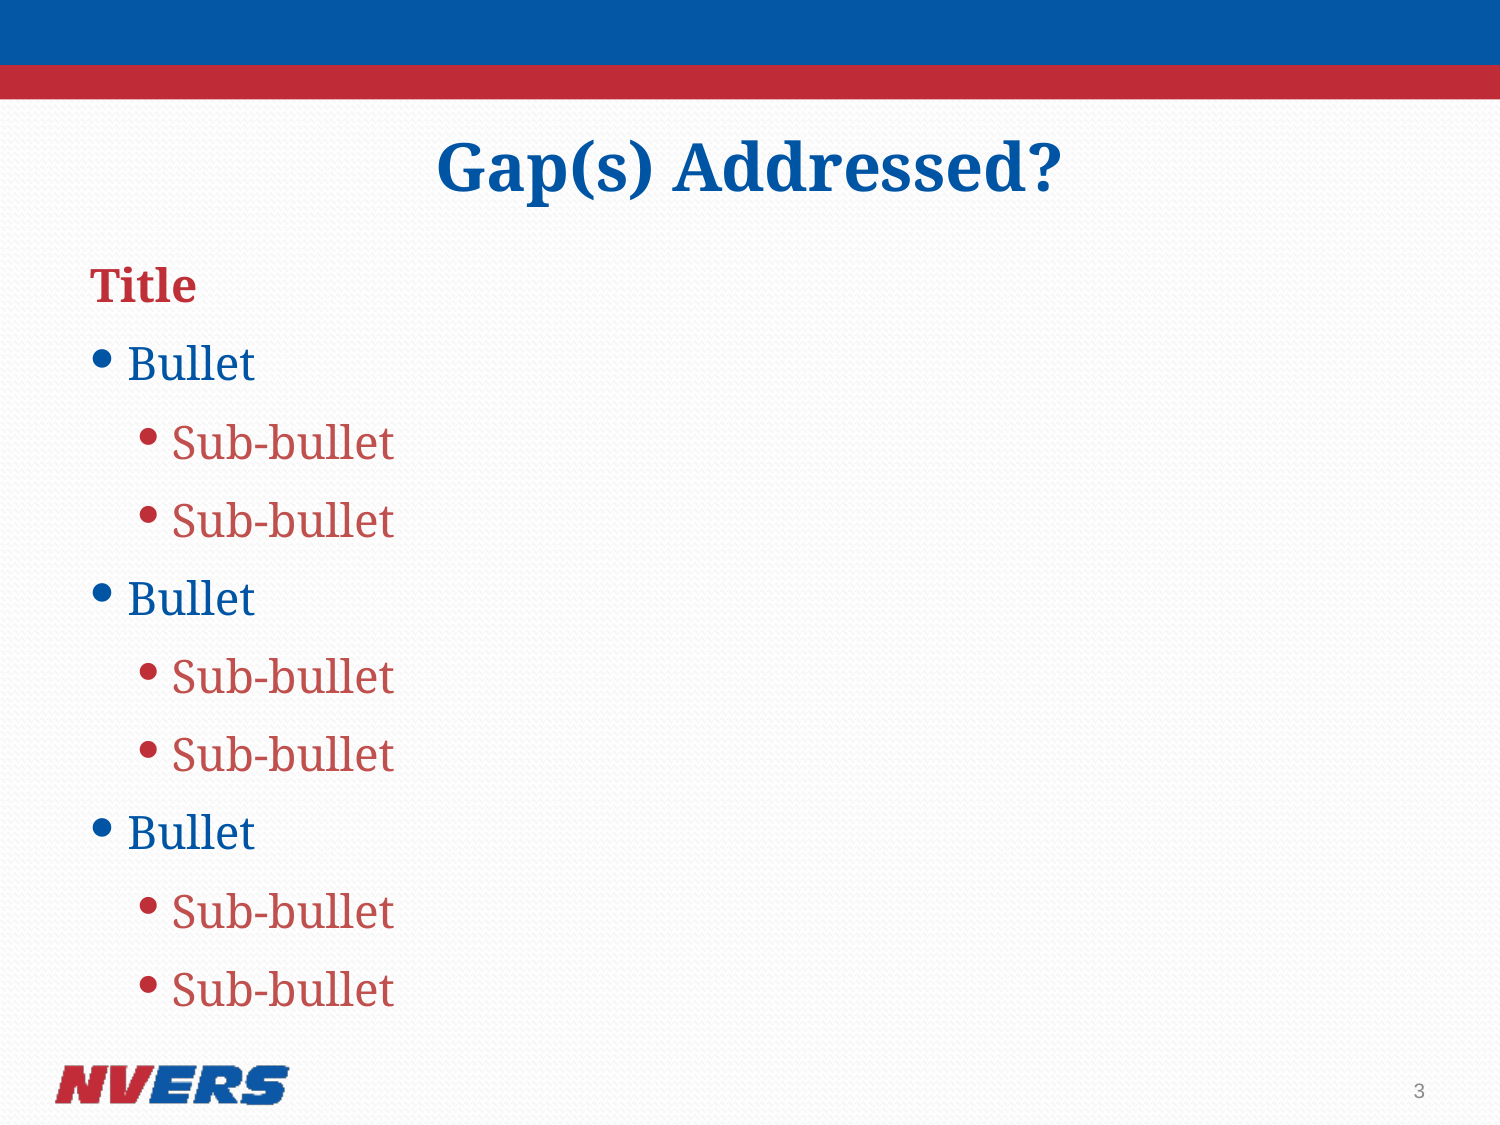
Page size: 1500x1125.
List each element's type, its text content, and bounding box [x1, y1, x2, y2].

picture [32, 945, 313, 1125]
slide_number 3 [1299, 1042, 1425, 1103]
title Gap(s) Addressed? [75, 115, 1425, 213]
list Title Bullet Sub-bullet Sub-bullet Bullet Sub-bullet Sub-bullet Bullet Sub-bullet Sub-bullet [75, 249, 1355, 1031]
